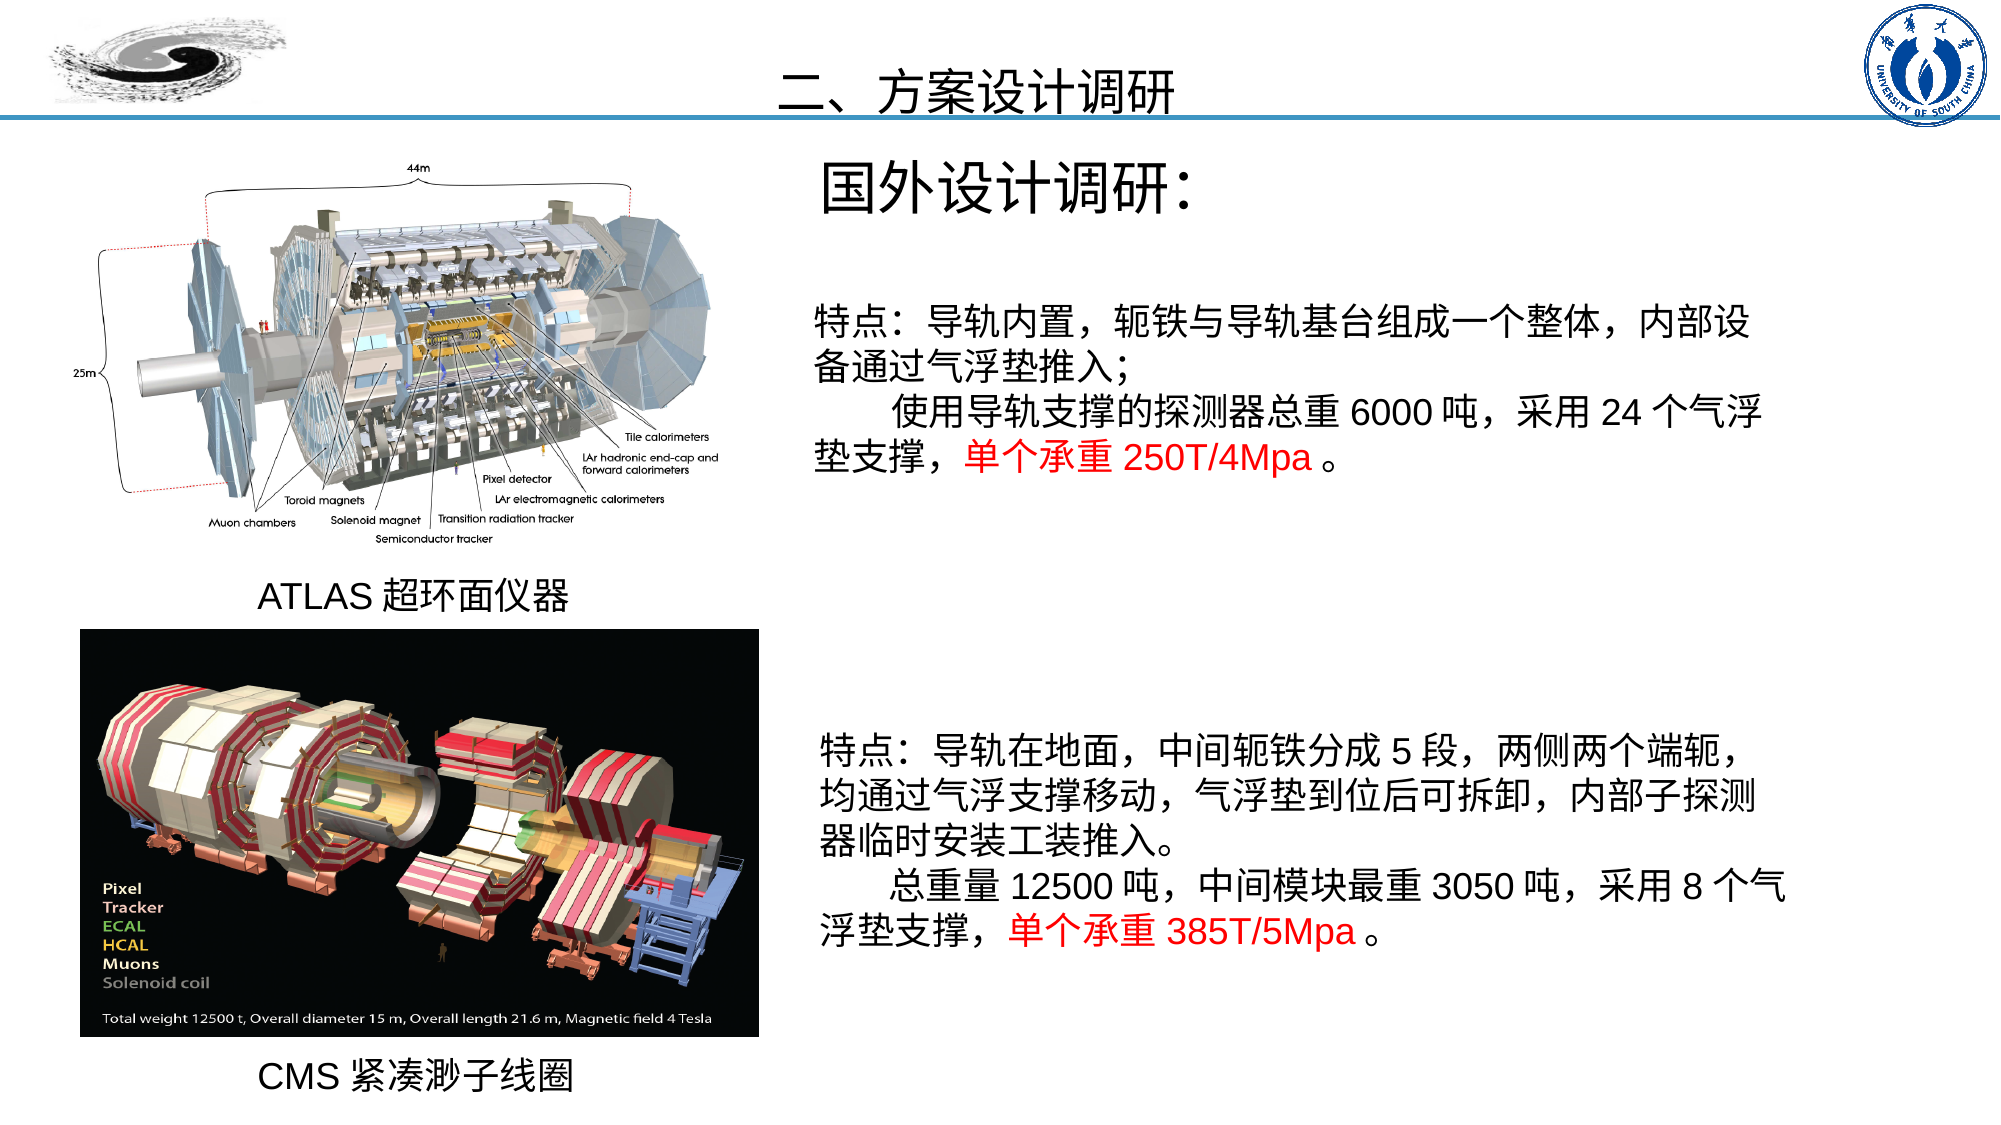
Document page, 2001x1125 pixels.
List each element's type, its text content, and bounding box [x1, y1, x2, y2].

picture [69, 150, 741, 550]
picture [80, 628, 760, 1038]
text_box 特点：导轨内置，轭铁与导轨基台组成一个整体，内部设备通过气浮垫推入； 使用导轨支撑的探测器总重6000吨，采用24个气浮垫支撑，单个承重250T/4Mpa。 [799, 290, 1800, 485]
picture [40, 17, 291, 104]
picture [1864, 4, 1988, 128]
text_box 特点：导轨在地面，中间轭铁分成5段，两侧两个端轭，均通过气浮支撑移动，气浮垫到位后可拆卸，内部子探测器临时安装工装推入。 总重量12500吨，中间模块最重3050吨，采用8个气浮垫支撑，单个承重385T/5Mpa。 [805, 719, 1806, 1004]
text_box ATLAS超环面仪器 [242, 565, 747, 621]
text_box CMS紧凑渺子线圈 [242, 1045, 642, 1105]
text_box 二、方案设计调研 [761, 0, 1191, 128]
text_box 国外设计调研： [805, 143, 1286, 229]
